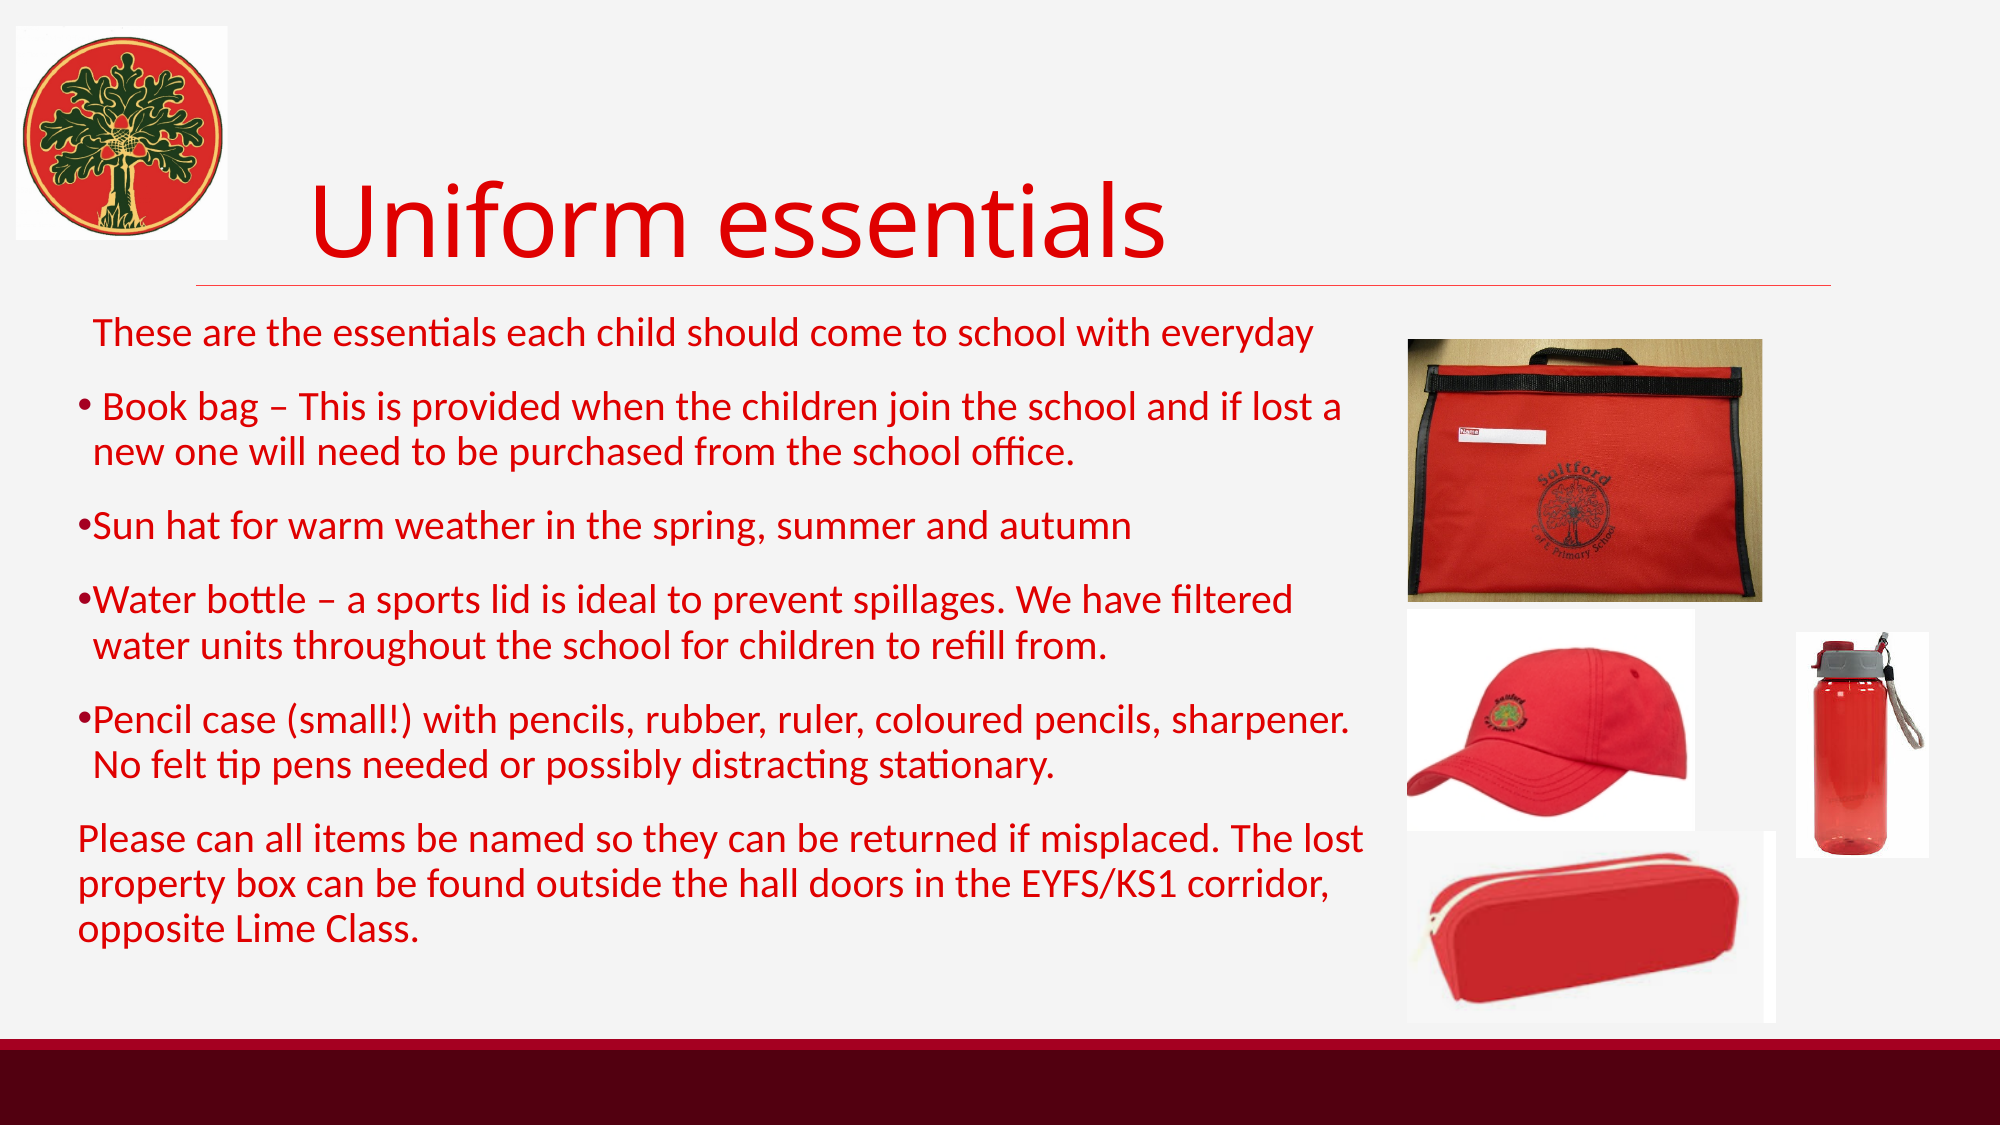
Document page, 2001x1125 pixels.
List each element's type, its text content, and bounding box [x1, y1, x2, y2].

list These are the essentials each child should come to school with everyday Book bag – This is provided when the children join the school and if lost a new one will need to be purchased from the school office. Sun hat for warm weather in the spring, summer and autumn Water bottle – a sports lid is ideal to prevent spillages. We have filtered water units throughout the school for children to refill from. Pencil case (small!) with pencils, rubber, ruler, coloured pencils, sharpener. No felt tip pens needed or possibly distracting stationary. Please can all items be named so they can be returned if misplaced. The lost property box can be found outside the hall doors in the EYFS/KS1 corridor, opposite Lime Class. [77, 302, 1366, 963]
title Uniform essentials [292, 47, 1830, 285]
picture [1407, 609, 1776, 1023]
picture [1796, 632, 1929, 858]
picture [1407, 339, 1763, 602]
picture [15, 26, 228, 240]
